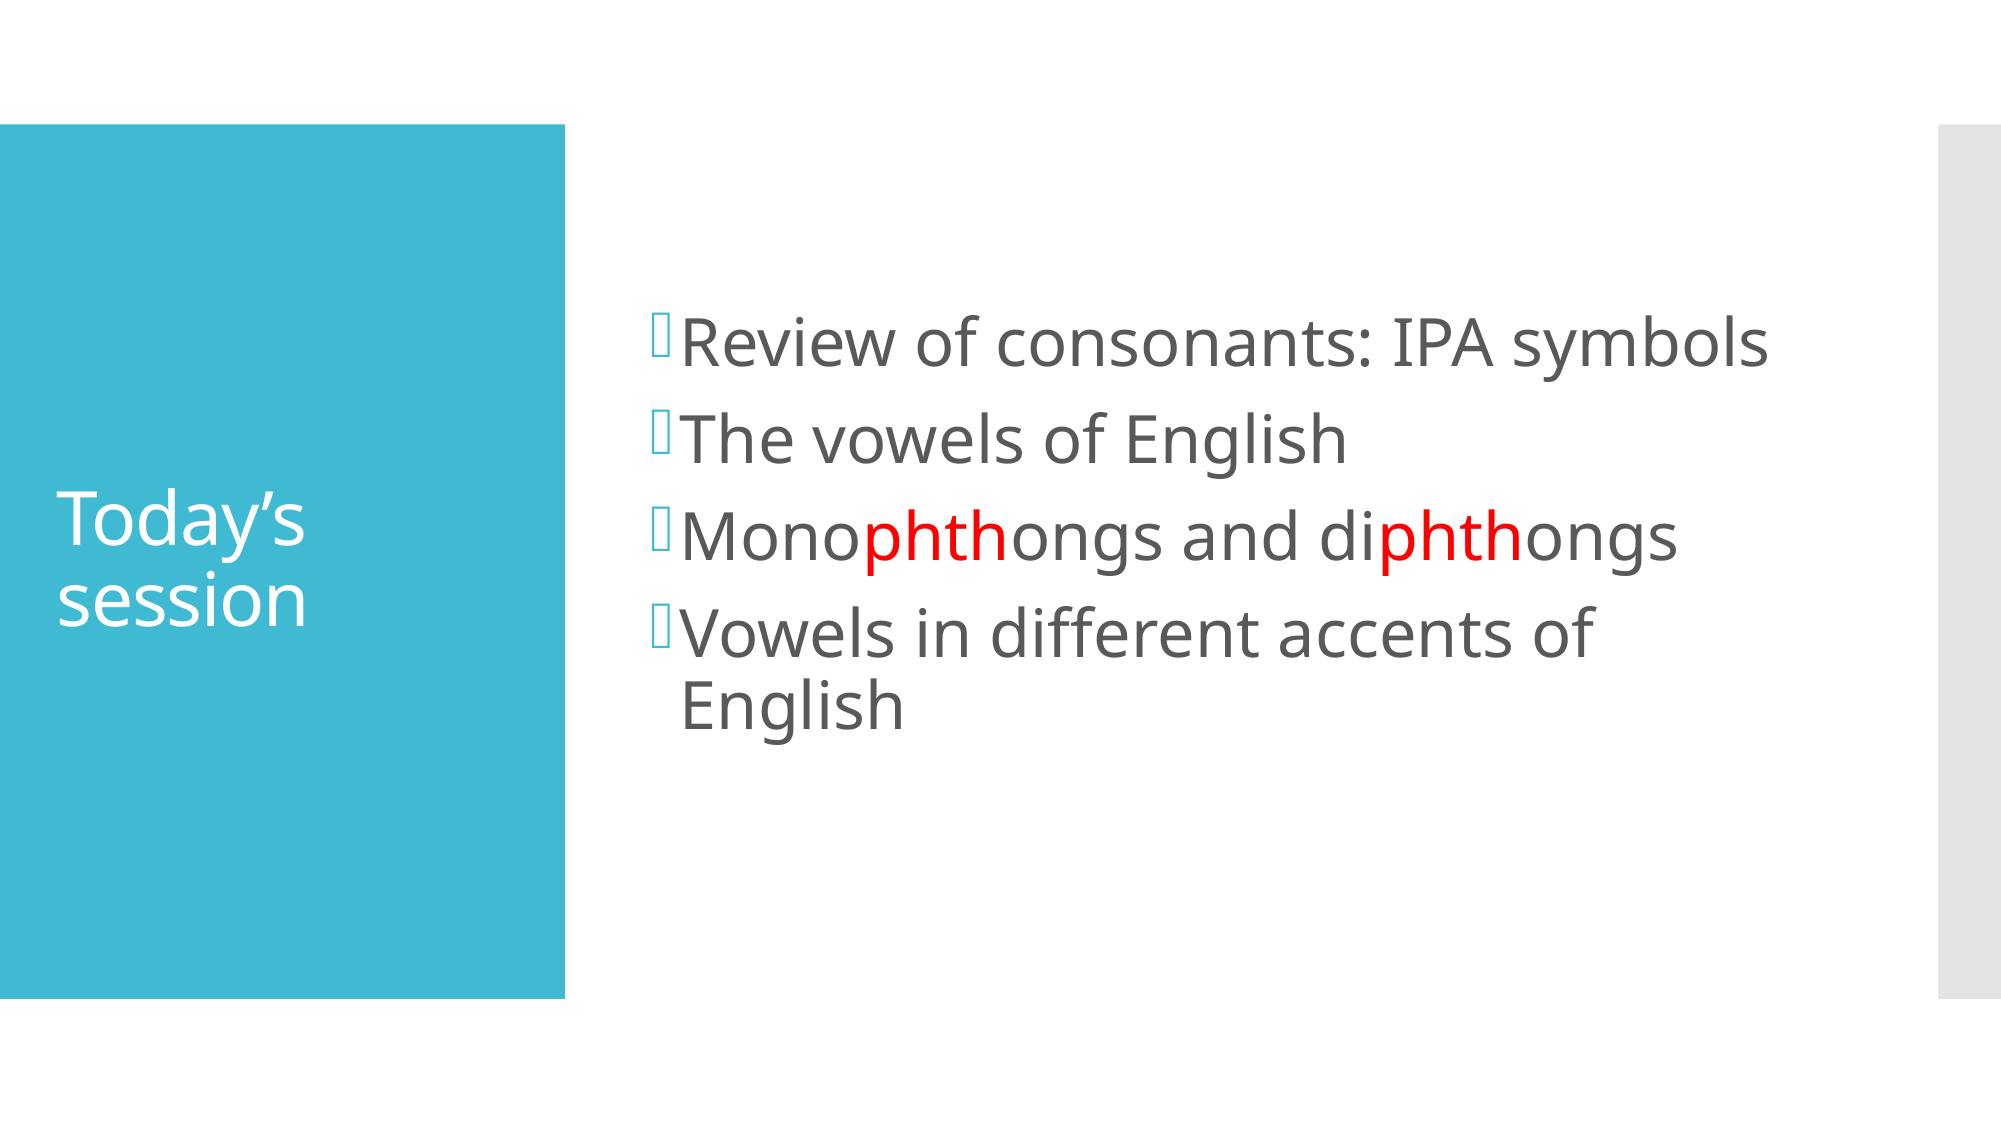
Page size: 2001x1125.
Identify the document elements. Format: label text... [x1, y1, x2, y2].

list Review of consonants: IPA symbols The vowels of English Monophthongs and diphthongs Vowels in different accents of English [634, 141, 1835, 982]
title Today’s session [41, 184, 525, 940]
